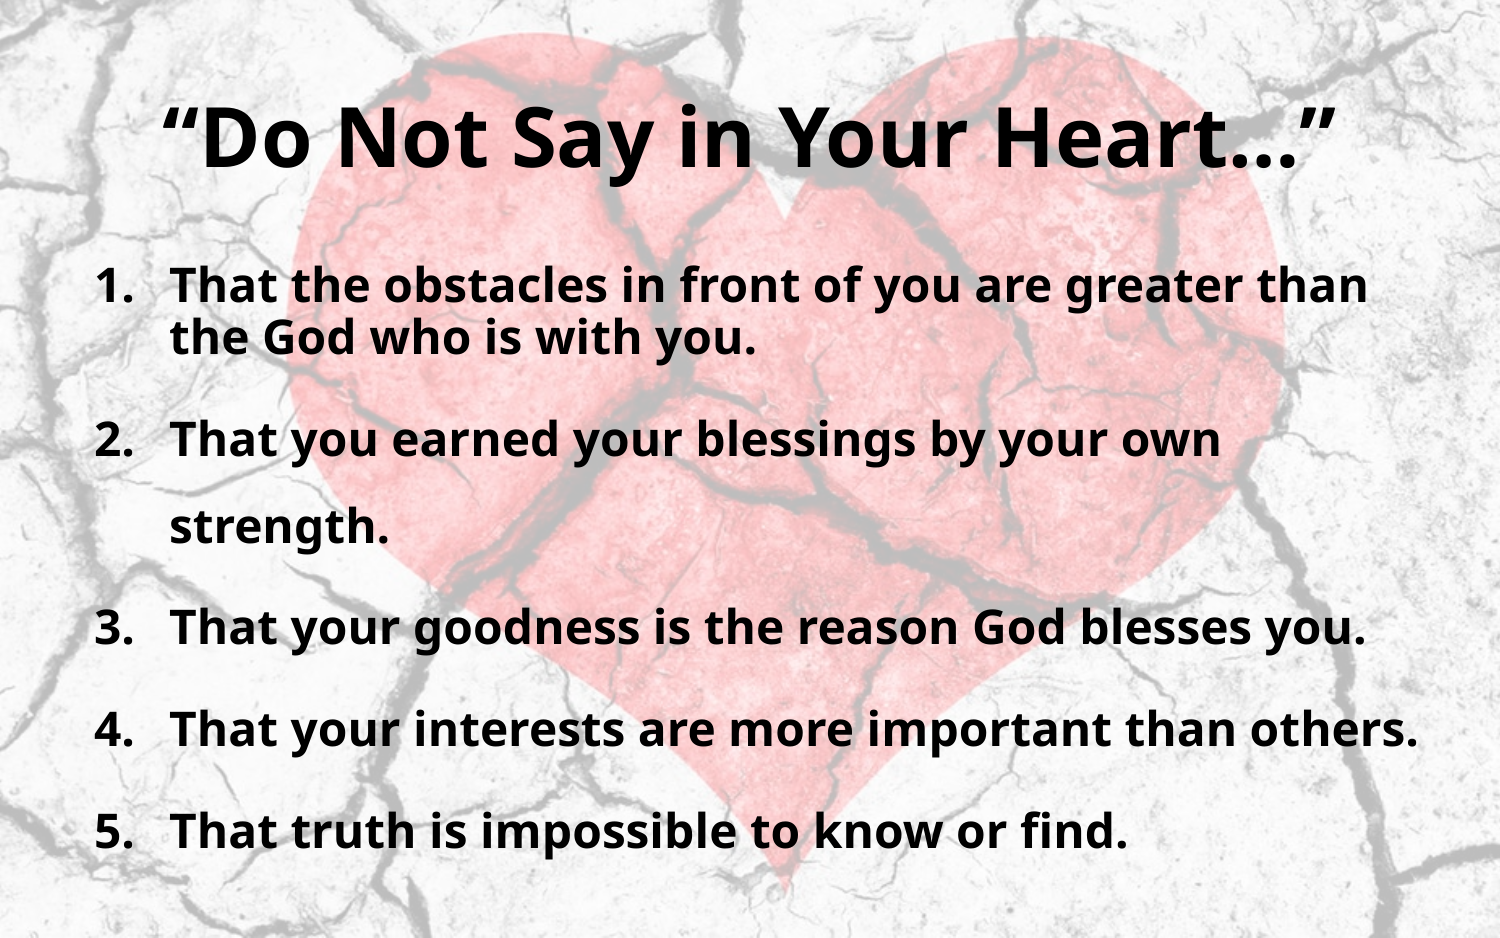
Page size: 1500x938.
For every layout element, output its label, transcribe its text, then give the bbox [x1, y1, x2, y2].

title “Do Not Say in Your Heart…” [103, 49, 1397, 232]
list That the obstacles in front of you are greater than the God who is with you. That you earned your blessings by your own strength. That your goodness is the reason God blesses you. That your interests are more important than others. That truth is impossible to know or find. [79, 253, 1441, 856]
